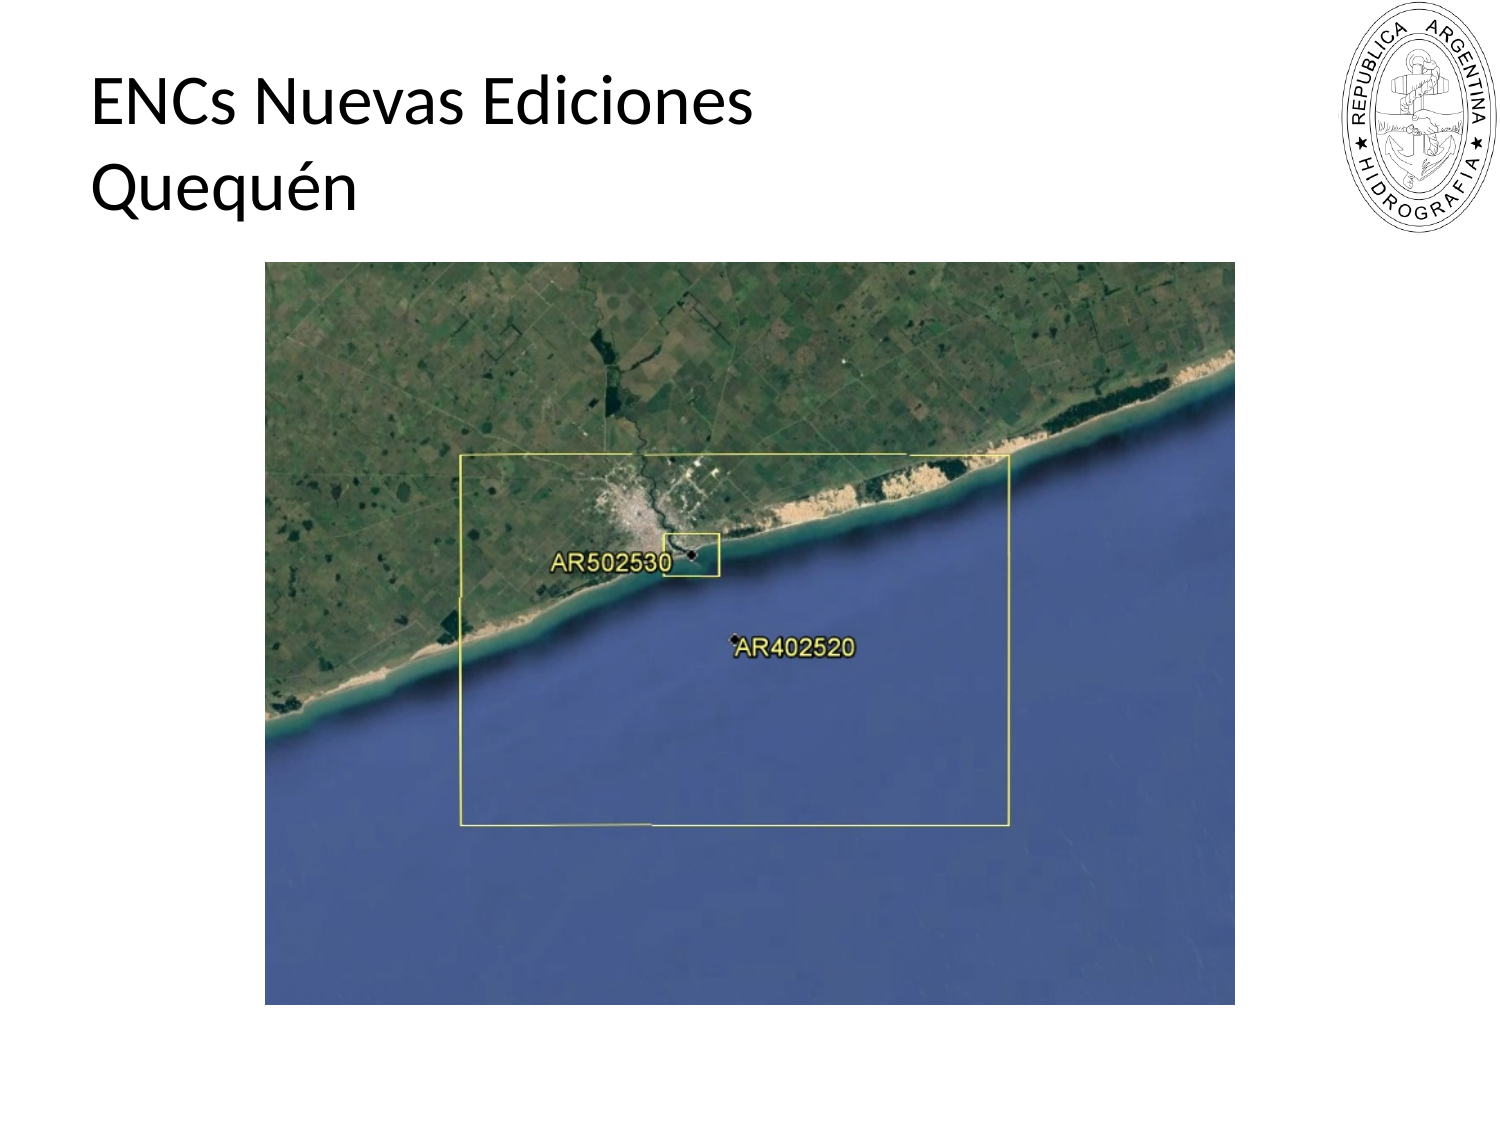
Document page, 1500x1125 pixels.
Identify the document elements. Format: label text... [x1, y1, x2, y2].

picture [1338, 0, 1500, 235]
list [265, 262, 1235, 1006]
title ENCs Nuevas Ediciones Quequén [75, 45, 1333, 233]
